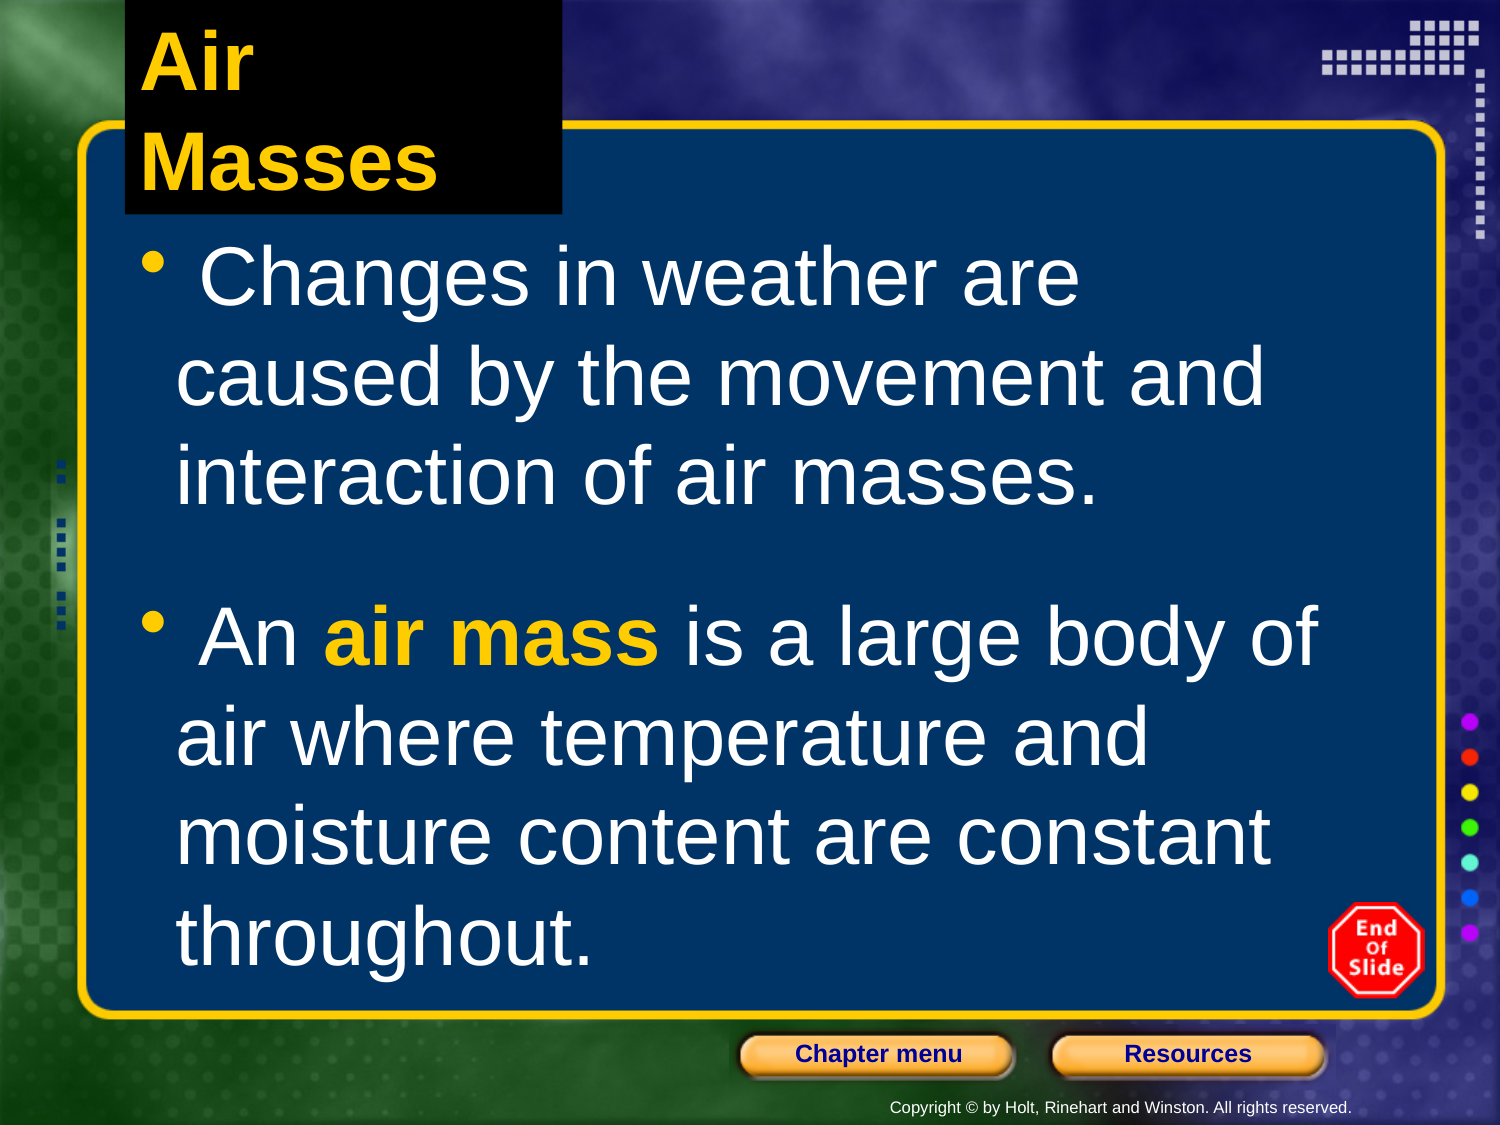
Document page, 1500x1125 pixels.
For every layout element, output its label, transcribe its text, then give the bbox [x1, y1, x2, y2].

text_box Air Masses [124, 0, 563, 215]
text_box Changes in weather are caused by the movement and interaction of air masses. An air mass is a large body of air where temperature and moisture content are constant throughout. [125, 214, 1375, 1124]
picture [0, 0, 1500, 1125]
